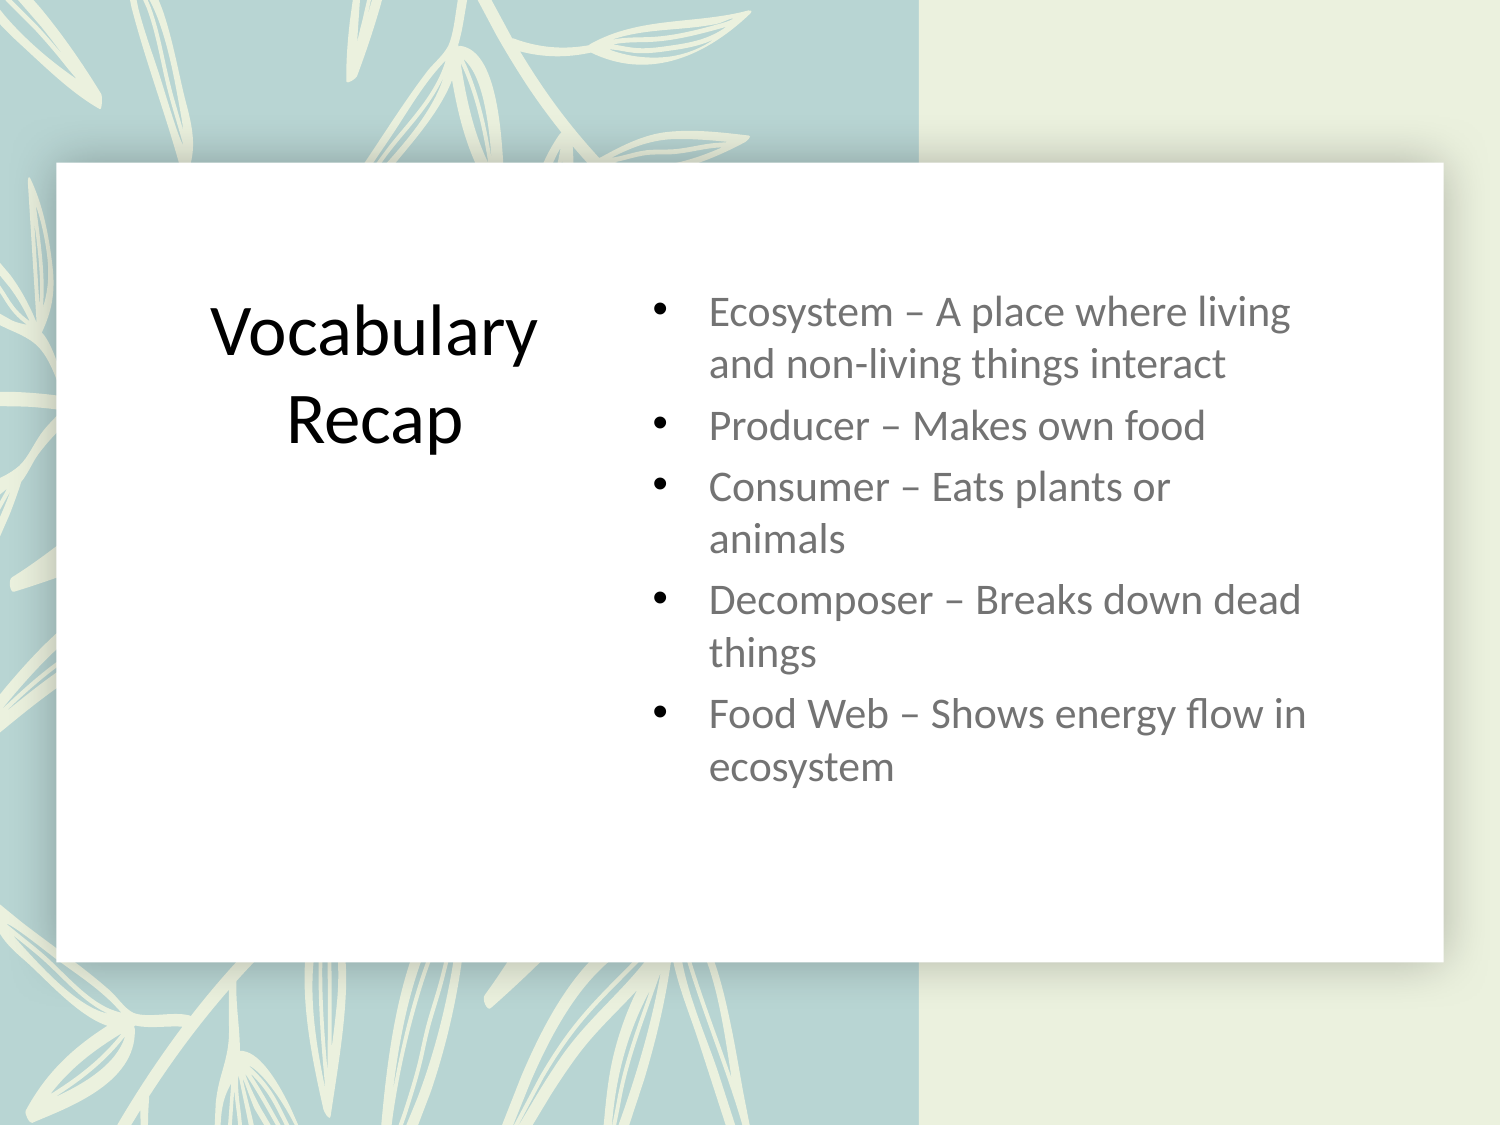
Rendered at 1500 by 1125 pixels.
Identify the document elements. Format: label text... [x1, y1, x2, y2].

text_box [923, 160, 1446, 965]
text_box [920, 0, 1500, 1125]
list Ecosystem – A place where living and non-living things interact Producer – Makes own food Consumer – Eats plants or animals Decomposer – Breaks down dead things Food Web – Shows energy flow in ecosystem [923, 275, 1332, 850]
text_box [0, 0, 919, 1125]
